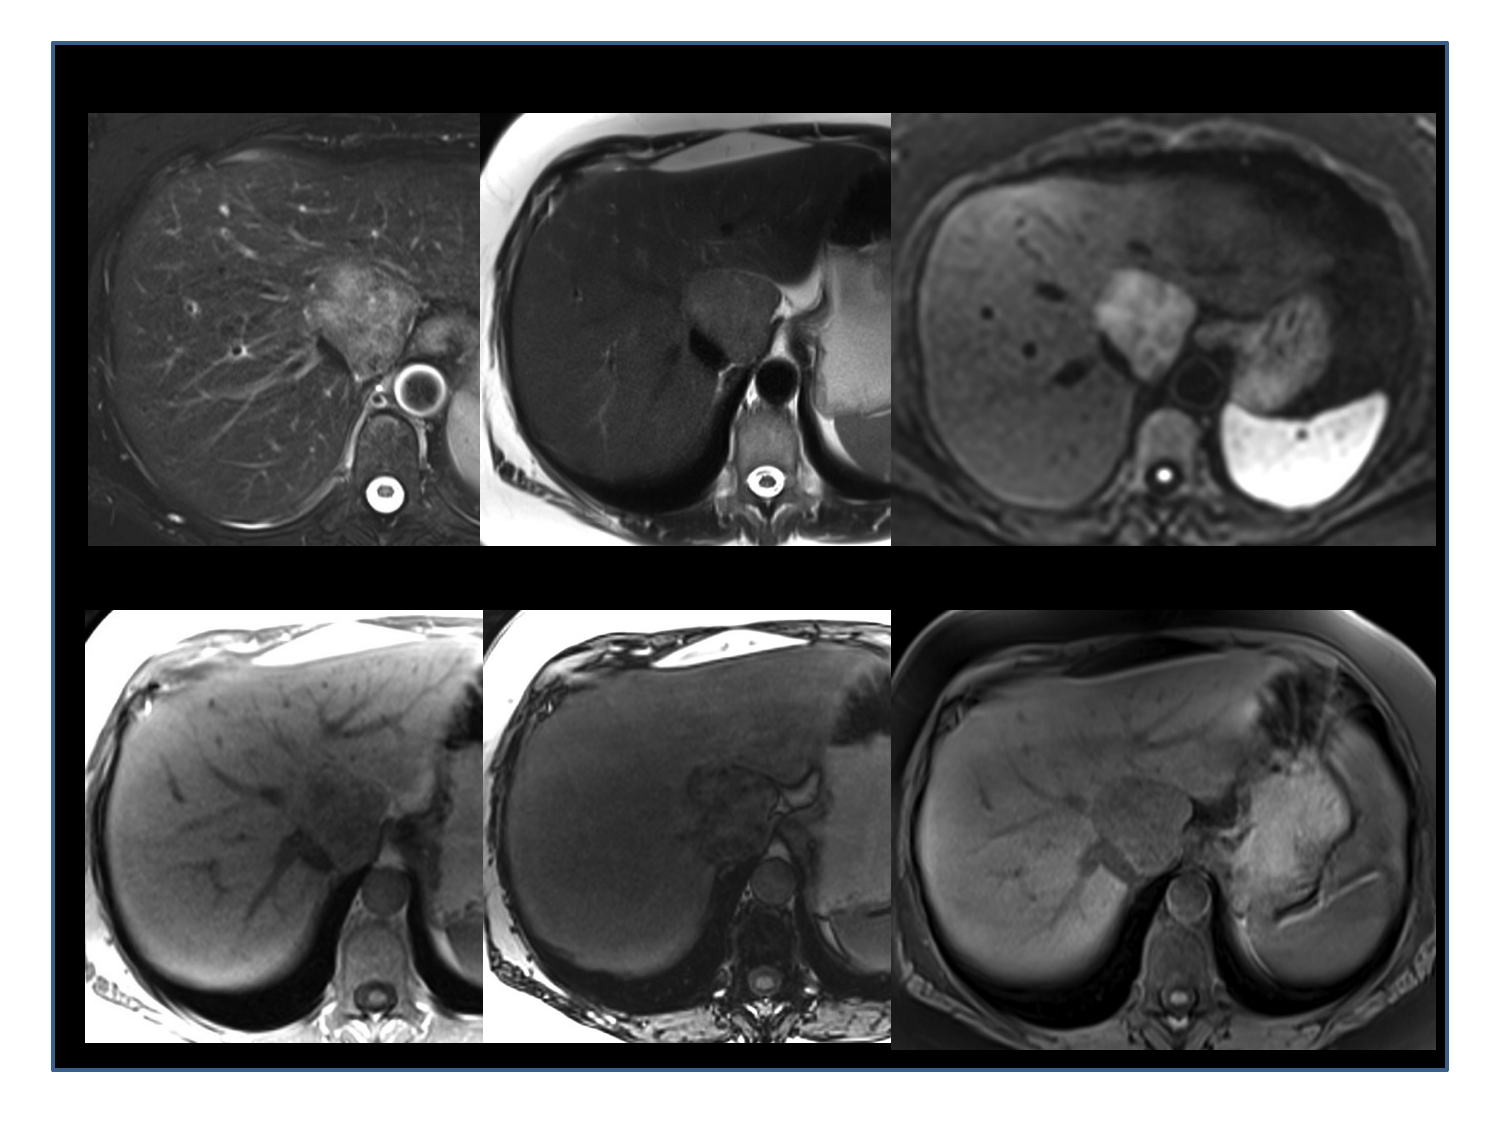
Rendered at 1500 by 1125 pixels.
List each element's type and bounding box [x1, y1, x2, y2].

picture [85, 610, 1436, 1050]
picture [88, 113, 1436, 546]
text_box [51, 41, 1449, 1072]
